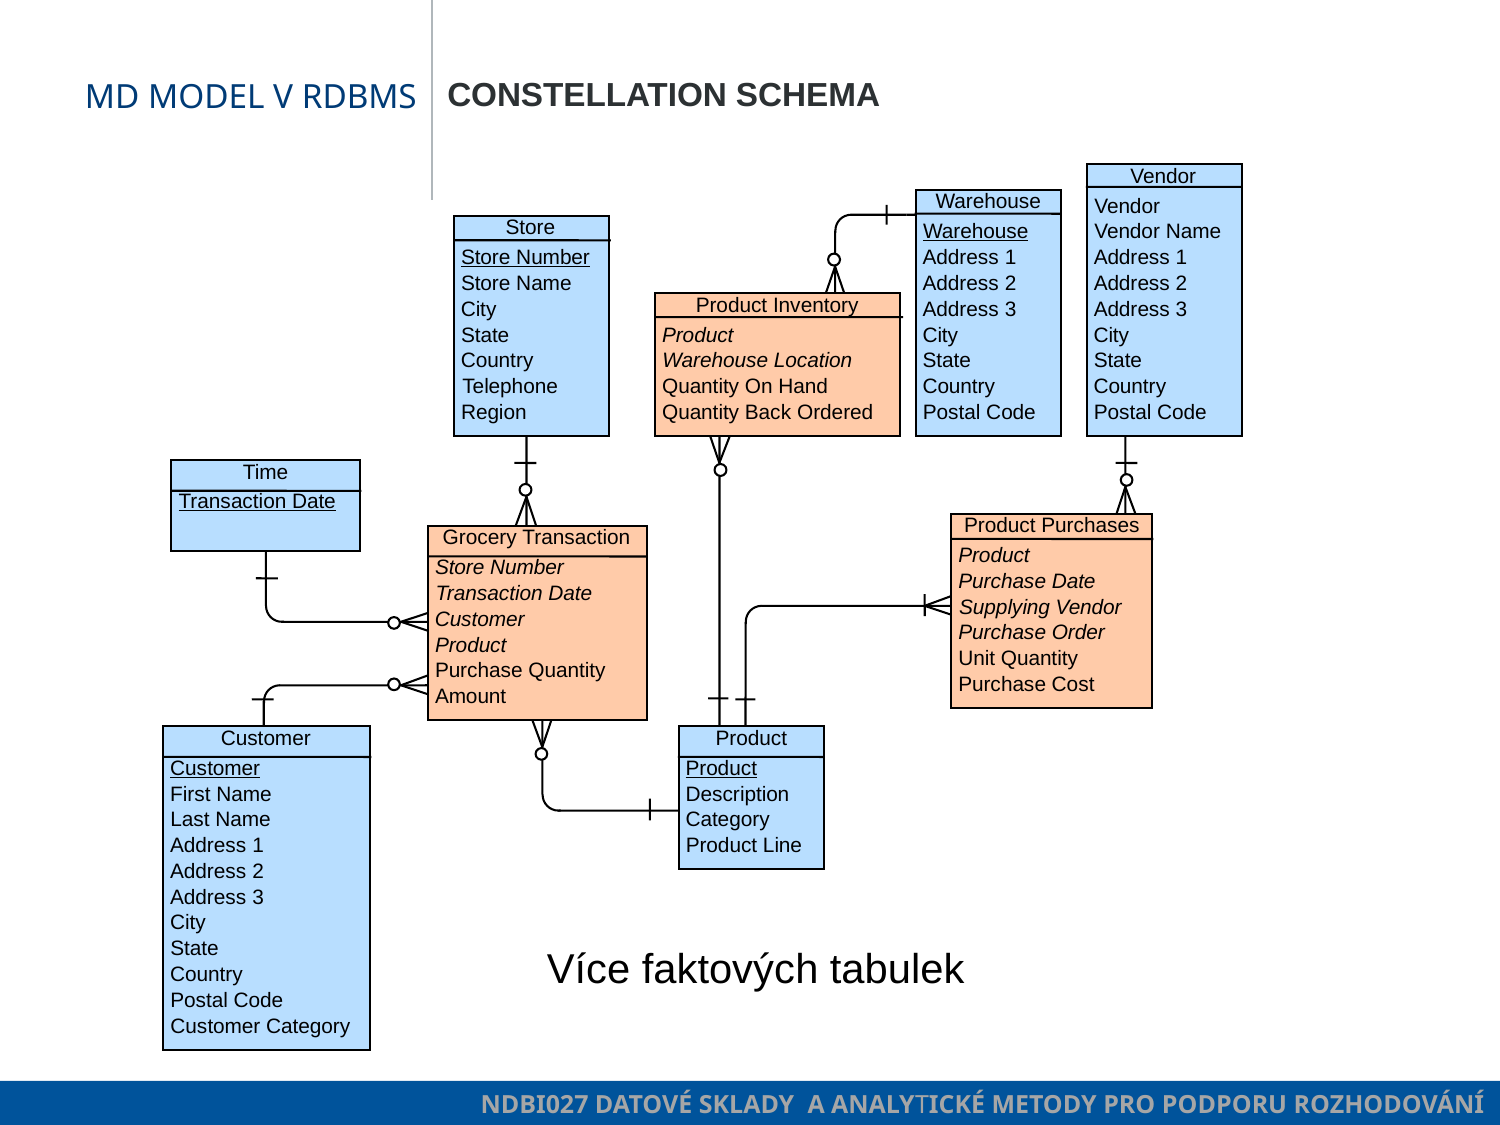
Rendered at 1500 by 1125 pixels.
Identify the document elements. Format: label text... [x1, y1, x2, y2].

text_box Country [445, 339, 549, 380]
text_box Vendor [1176, 187, 1212, 195]
text_box Více faktových tabulek [532, 934, 980, 1000]
text_box [1120, 474, 1133, 486]
text_box [542, 794, 561, 811]
text_box City [445, 287, 512, 313]
text_box Vendor Name [1079, 210, 1237, 251]
text_box Unit Quantity [943, 637, 1094, 663]
text_box Vendor [1079, 184, 1176, 210]
text_box Vendor [1115, 154, 1212, 186]
text_box [264, 685, 280, 703]
text_box Product [700, 716, 803, 756]
text_box [400, 678, 419, 692]
text_box Purchase Order [943, 611, 1121, 652]
text_box Description [670, 772, 805, 813]
text_box [535, 748, 548, 760]
text_box City [1078, 313, 1145, 339]
text_box Category [670, 798, 786, 824]
list Constellation schema [432, 65, 1427, 121]
text_box [951, 545, 1153, 709]
text_box Address 2 [155, 849, 280, 875]
text_box Product Line [670, 824, 818, 865]
text_box [400, 615, 419, 628]
text_box Country [1078, 365, 1182, 391]
text_box Postal Code [1078, 391, 1222, 432]
text_box Customer Category [155, 1004, 366, 1045]
text_box Region [445, 391, 542, 432]
text_box Address 1 [1078, 236, 1203, 262]
text_box [925, 599, 943, 612]
text_box [654, 318, 900, 437]
text_box City [155, 901, 222, 927]
text_box [678, 726, 700, 746]
text_box [388, 678, 400, 691]
text_box Amount [419, 675, 522, 716]
text_box Store Number [419, 546, 580, 587]
text_box State [155, 927, 234, 953]
text_box [714, 463, 727, 476]
text_box Quantity On Hand [647, 365, 844, 391]
text_box Transaction Date [163, 480, 352, 521]
text_box [163, 726, 205, 746]
text_box Telephone [447, 365, 574, 406]
text_box Address 1 [155, 824, 280, 849]
text_box [519, 496, 533, 516]
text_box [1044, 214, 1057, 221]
text_box [803, 726, 824, 756]
text_box Address 1 [907, 236, 1032, 262]
text_box [710, 437, 730, 463]
text_box [304, 460, 361, 490]
text_box State [445, 313, 525, 339]
text_box [745, 605, 762, 624]
text_box [915, 214, 1061, 437]
text_box City [907, 313, 974, 339]
text_box [327, 726, 371, 756]
text_box Product Purchases [948, 504, 1155, 545]
text_box Purchase Date [943, 560, 1111, 585]
text_box Product [943, 534, 1046, 560]
text_box Last Name [155, 798, 286, 839]
text_box Address 2 [907, 262, 1032, 287]
text_box [428, 557, 647, 721]
text_box [1212, 164, 1242, 186]
text_box Purchase Quantity [419, 649, 622, 690]
text_box First Name [155, 772, 288, 813]
text_box [519, 483, 532, 496]
text_box [163, 757, 371, 1050]
text_box [171, 491, 361, 552]
text_box [453, 215, 490, 236]
text_box Customer [419, 597, 541, 638]
text_box [828, 253, 841, 266]
text_box Address 2 [1078, 262, 1203, 287]
text_box [388, 617, 400, 629]
text_box [1086, 187, 1242, 437]
text_box Postal Code [907, 391, 1051, 432]
text_box [571, 215, 609, 240]
text_box Store Name [445, 262, 587, 303]
text_box [915, 190, 920, 210]
text_box Grocery Transaction [427, 516, 646, 556]
text_box State [907, 339, 987, 365]
text_box [1119, 486, 1132, 504]
text_box Warehouse [907, 210, 1044, 251]
text_box Product Inventory [749, 318, 874, 325]
text_box Customer [155, 746, 276, 772]
text_box Time [227, 450, 304, 480]
text_box [532, 721, 552, 748]
text_box [453, 241, 609, 437]
text_box Quantity Back Ordered [647, 391, 889, 432]
text_box Store [490, 206, 571, 236]
text_box Postal Code [155, 979, 299, 1004]
text_box [874, 293, 900, 317]
text_box Address 3 [1078, 287, 1203, 328]
text_box Purchase Cost [943, 663, 1110, 704]
text_box [829, 266, 842, 284]
text_box Country [155, 953, 259, 979]
text_box [835, 214, 852, 233]
text_box Store Number [445, 236, 606, 277]
text_box [678, 757, 824, 870]
text_box Warehouse Location [647, 339, 868, 380]
text_box Address 3 [907, 287, 1032, 328]
text_box Product [646, 313, 749, 354]
text_box [171, 460, 227, 480]
text_box Product [670, 746, 773, 772]
title Md MODEL V rdbms [19, 67, 433, 123]
text_box [654, 293, 680, 313]
text_box State [1078, 339, 1158, 365]
text_box [1086, 164, 1115, 184]
text_box Product Inventory [680, 284, 874, 317]
text_box Customer [205, 716, 327, 756]
text_box Supplying Vendor [943, 585, 1137, 626]
text_box [1057, 190, 1061, 213]
text_box Warehouse [920, 180, 1057, 213]
text_box Address 3 [155, 875, 280, 916]
text_box Country [907, 365, 1011, 391]
text_box Product [419, 623, 522, 649]
text_box Transaction Date [420, 572, 608, 613]
text_box [266, 605, 284, 622]
